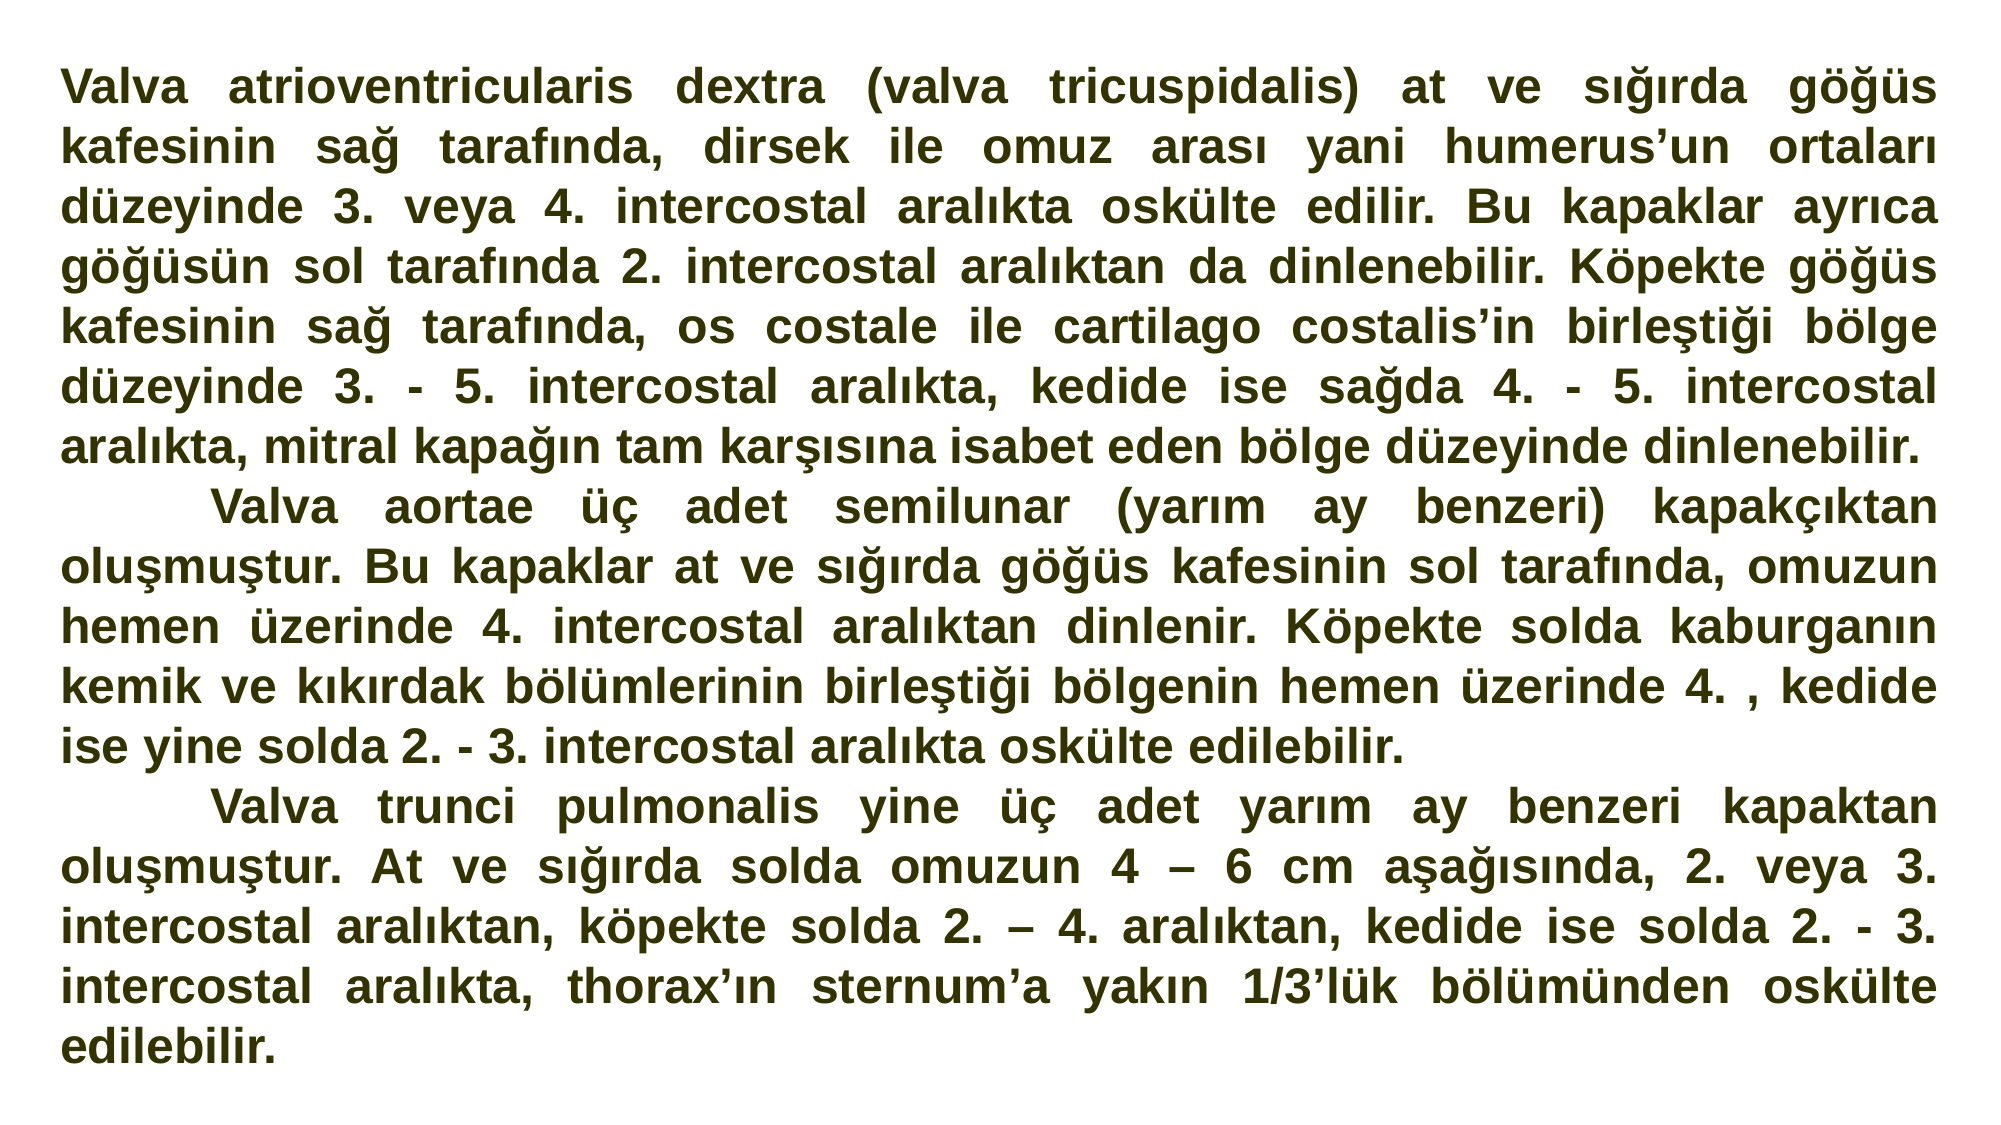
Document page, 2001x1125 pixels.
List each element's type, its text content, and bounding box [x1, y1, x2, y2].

text_box Valva atrioventricularis dextra (valva tricuspidalis) at ve sığırda göğüs kafesinin sağ tarafında, dirsek ile omuz arası yani humerus’un ortaları düzeyinde 3. veya 4. intercostal aralıkta oskülte edilir. Bu kapaklar ayrıca göğüsün sol tarafında 2. intercostal aralıktan da dinlenebilir. Köpekte göğüs kafesinin sağ tarafında, os costale ile cartilago costalis’in birleştiği bölge düzeyinde 3. - 5. intercostal aralıkta, kedide ise sağda 4. - 5. intercostal aralıkta, mitral kapağın tam karşısına isabet eden bölge düzeyinde dinlenebilir. Valva aortae üç adet semilunar (yarım ay benzeri) kapakçıktan oluşmuştur. Bu kapaklar at ve sığırda göğüs kafesinin sol tarafında, omuzun hemen üzerinde 4. intercostal aralıktan dinlenir. Köpekte solda kaburganın kemik ve kıkırdak bölümlerinin birleştiği bölgenin hemen üzerinde 4. , kedide ise yine solda 2. - 3. intercostal aralıkta oskülte edilebilir. Valva trunci pulmonalis yine üç adet yarım ay benzeri kapaktan oluşmuştur. At ve sığırda solda omuzun 4 – 6 cm aşağısında, 2. veya 3. intercostal aralıktan, köpekte solda 2. – 4. aralıktan, kedide ise solda 2. - 3. intercostal aralıkta, thorax’ın sternum’a yakın 1/3’lük bölümünden oskülte edilebilir. [45, 45, 1955, 1081]
